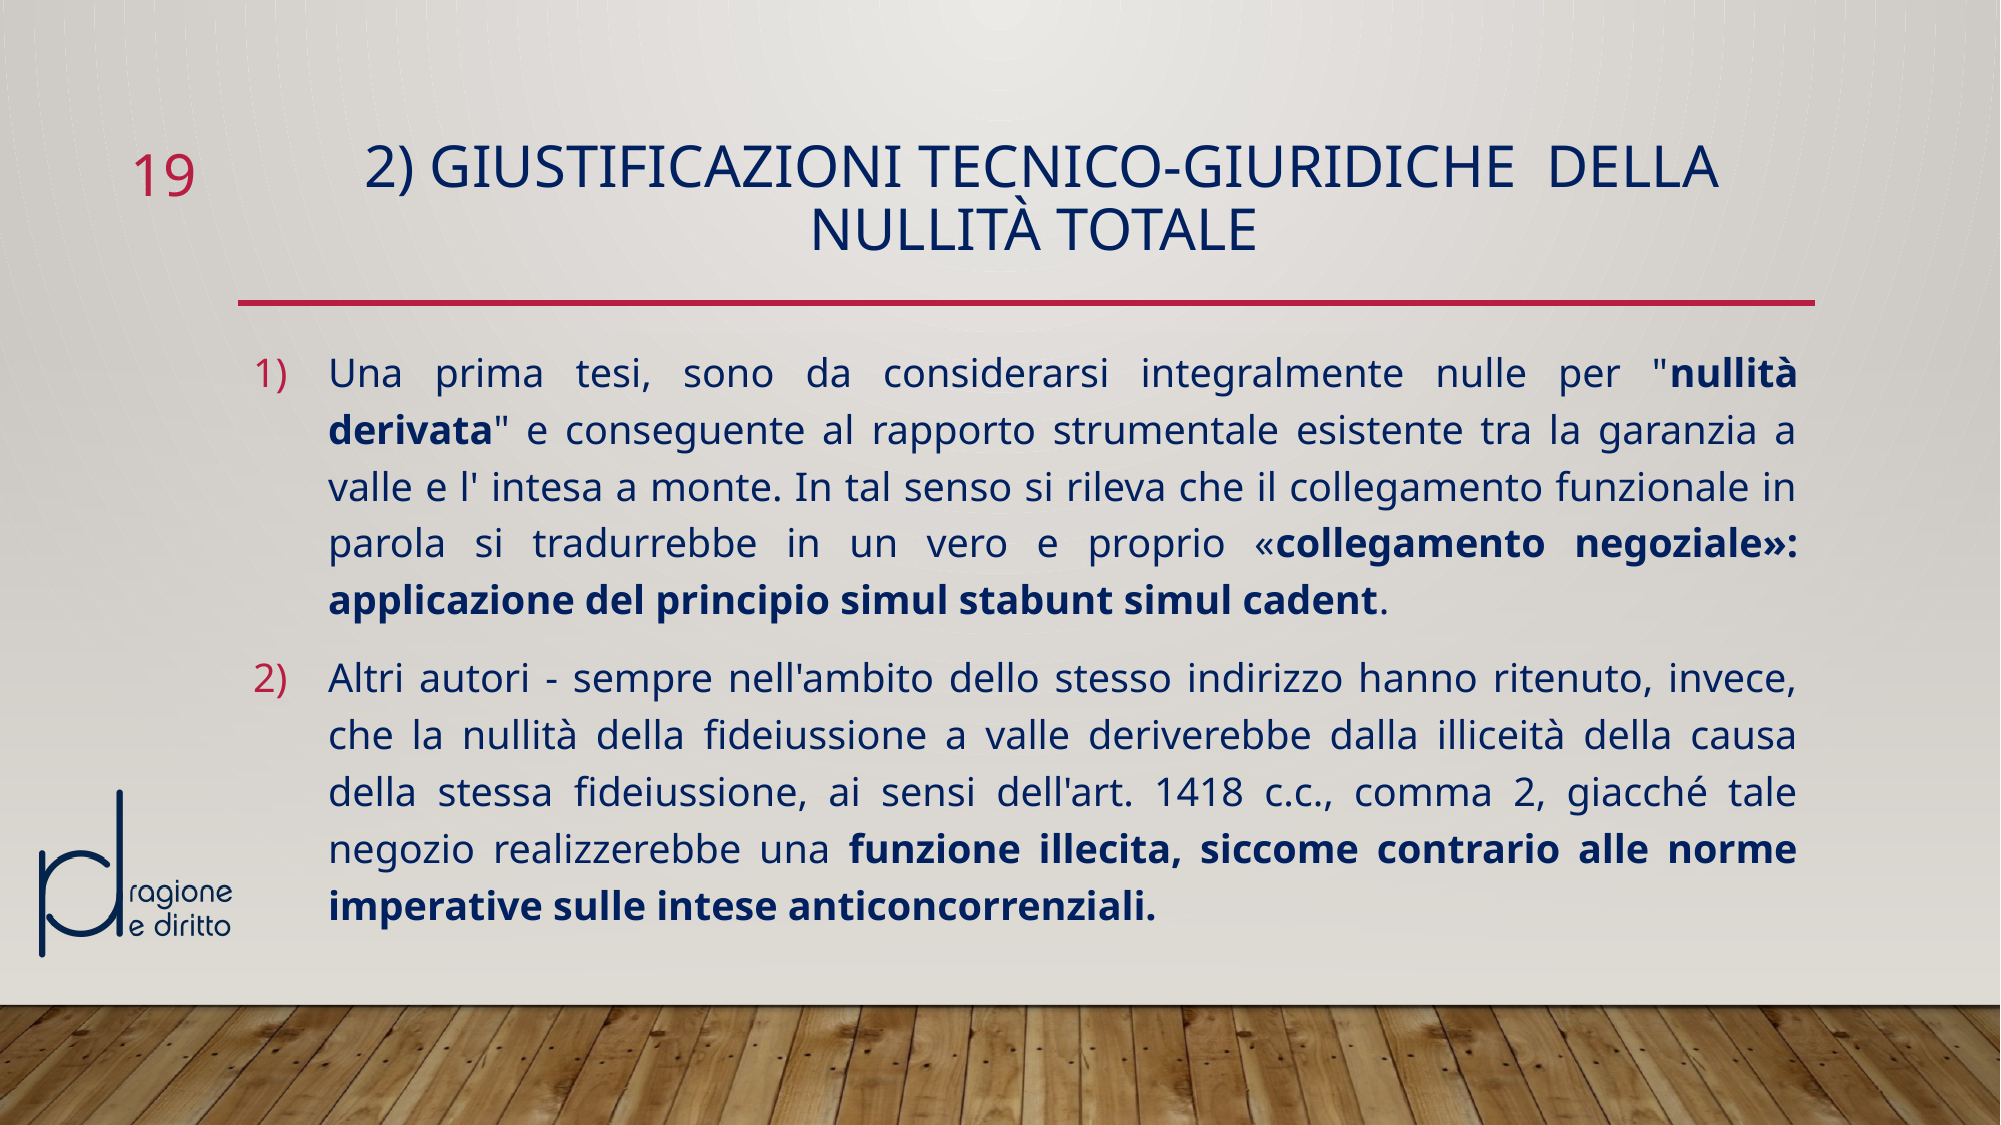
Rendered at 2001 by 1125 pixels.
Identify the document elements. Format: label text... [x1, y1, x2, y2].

picture [0, 1005, 2000, 1125]
slide_number 19 [78, 131, 212, 214]
picture [26, 770, 240, 976]
title 2) Giustificazioni tecnico-giuridiche della nullità Totale [254, 67, 1830, 271]
list Una prima tesi, sono da considerarsi integralmente nulle per "nullità derivata" e conseguente al rapporto strumentale esistente tra la garanzia a valle e l' intesa a monte. In tal senso si rileva che il collegamento funzionale in parola si tradurrebbe in un vero e proprio «collegamento negoziale»: applicazione del principio simul stabunt simul cadent. Altri autori - sempre nell'ambito dello stesso indirizzo hanno ritenuto, invece, che la nullità della ﬁdeiussione a valle deriverebbe dalla illiceità della causa della stessa ﬁdeiussione, ai sensi dell'art. 1418 c.c., comma 2, giacché tale negozio realizzerebbe una funzione illecita, siccome contrario alle norme imperative sulle intese anticoncorrenziali. [238, 330, 1814, 897]
